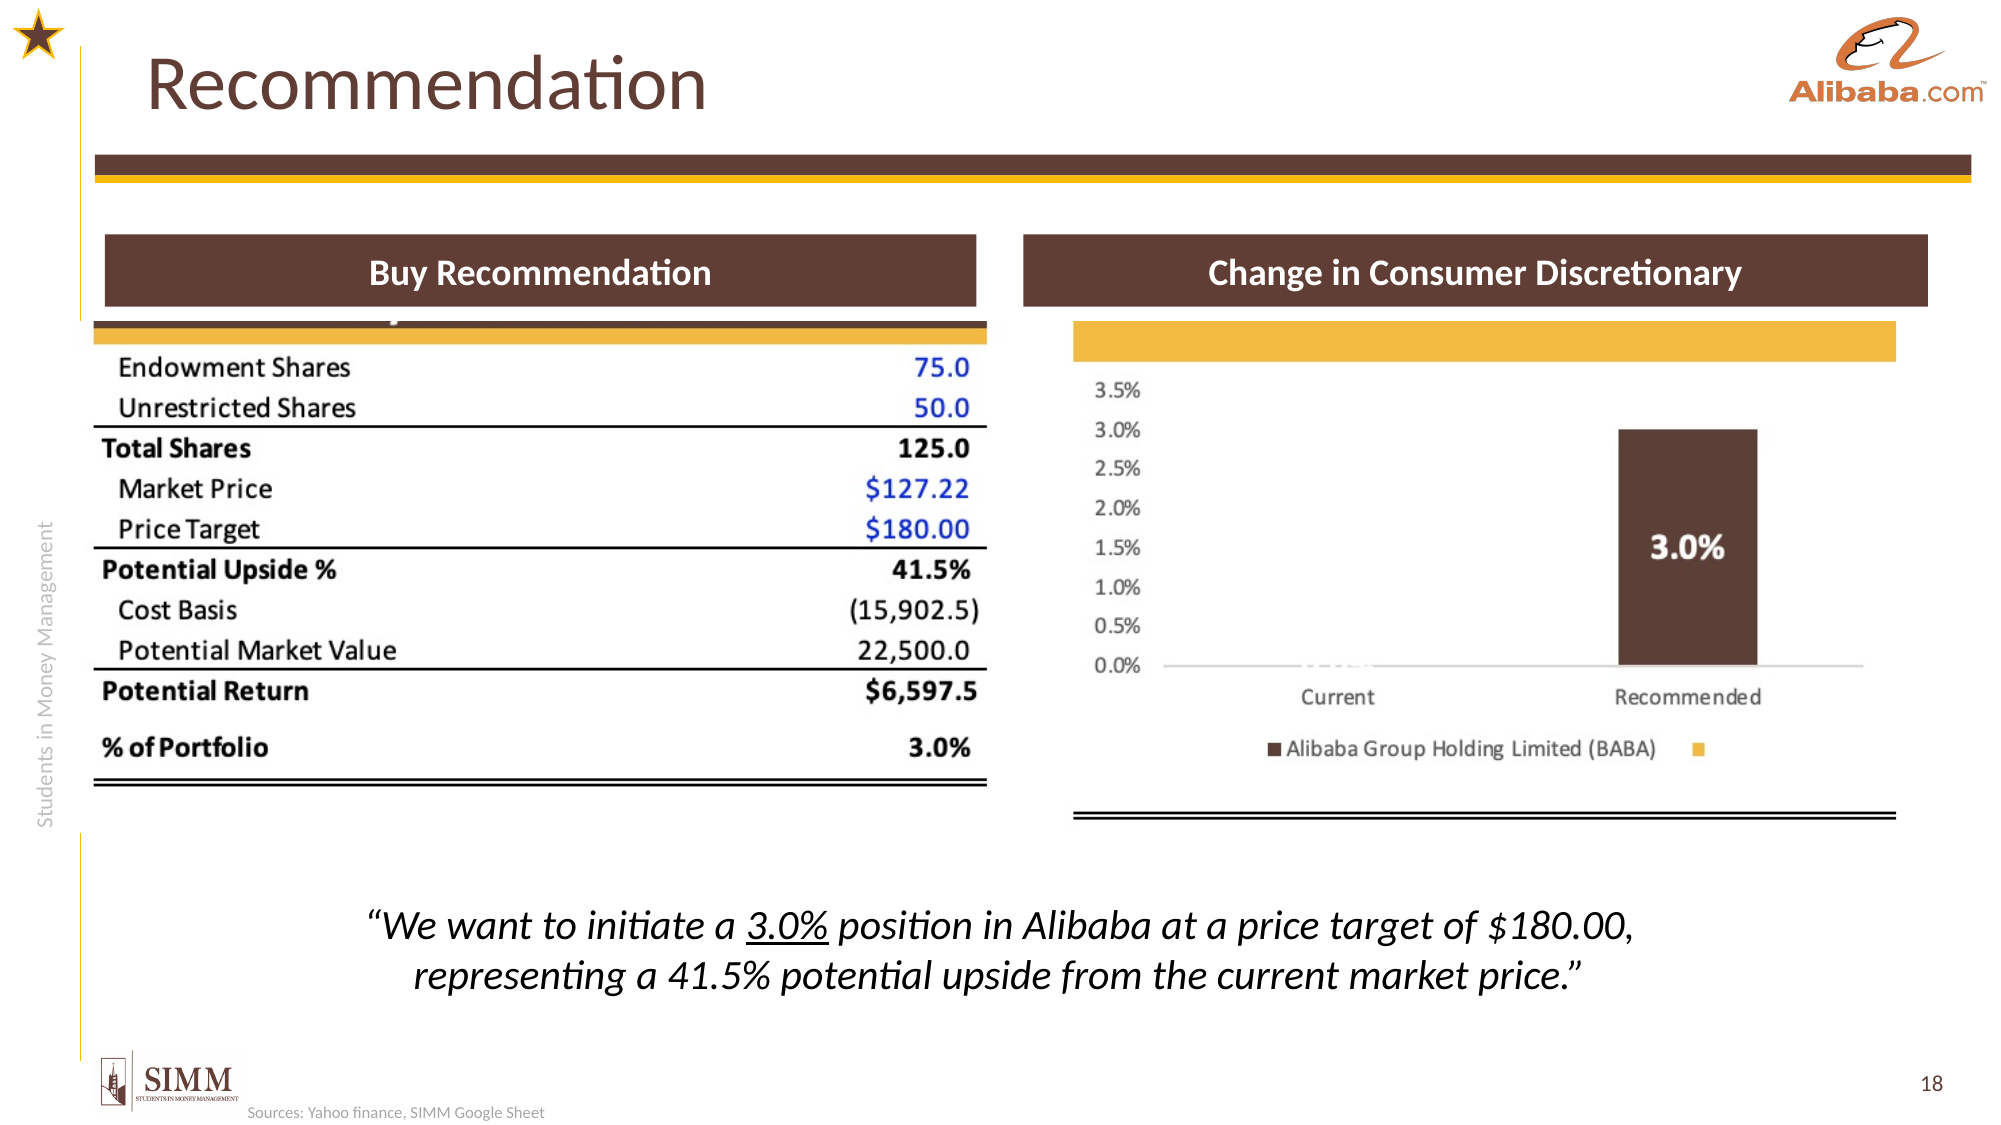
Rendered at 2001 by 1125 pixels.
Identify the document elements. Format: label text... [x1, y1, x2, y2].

text_box [12, 8, 66, 60]
text_box Buy Recommendation [104, 233, 977, 308]
picture [93, 1047, 244, 1116]
picture [1055, 321, 1897, 833]
picture [1785, 7, 1990, 112]
picture [75, 321, 1006, 833]
text_box Change in Consumer Discretionary [1022, 233, 1929, 308]
text_box “We want to initiate a 3.0% position in Alibaba at a price target of $180.00, representing a 41.5% potential upside from the current market price.” [342, 890, 1658, 1006]
title Recommendation [131, 34, 1857, 134]
text_box Sources: Yahoo finance, SIMM Google Sheet [232, 1094, 582, 1125]
